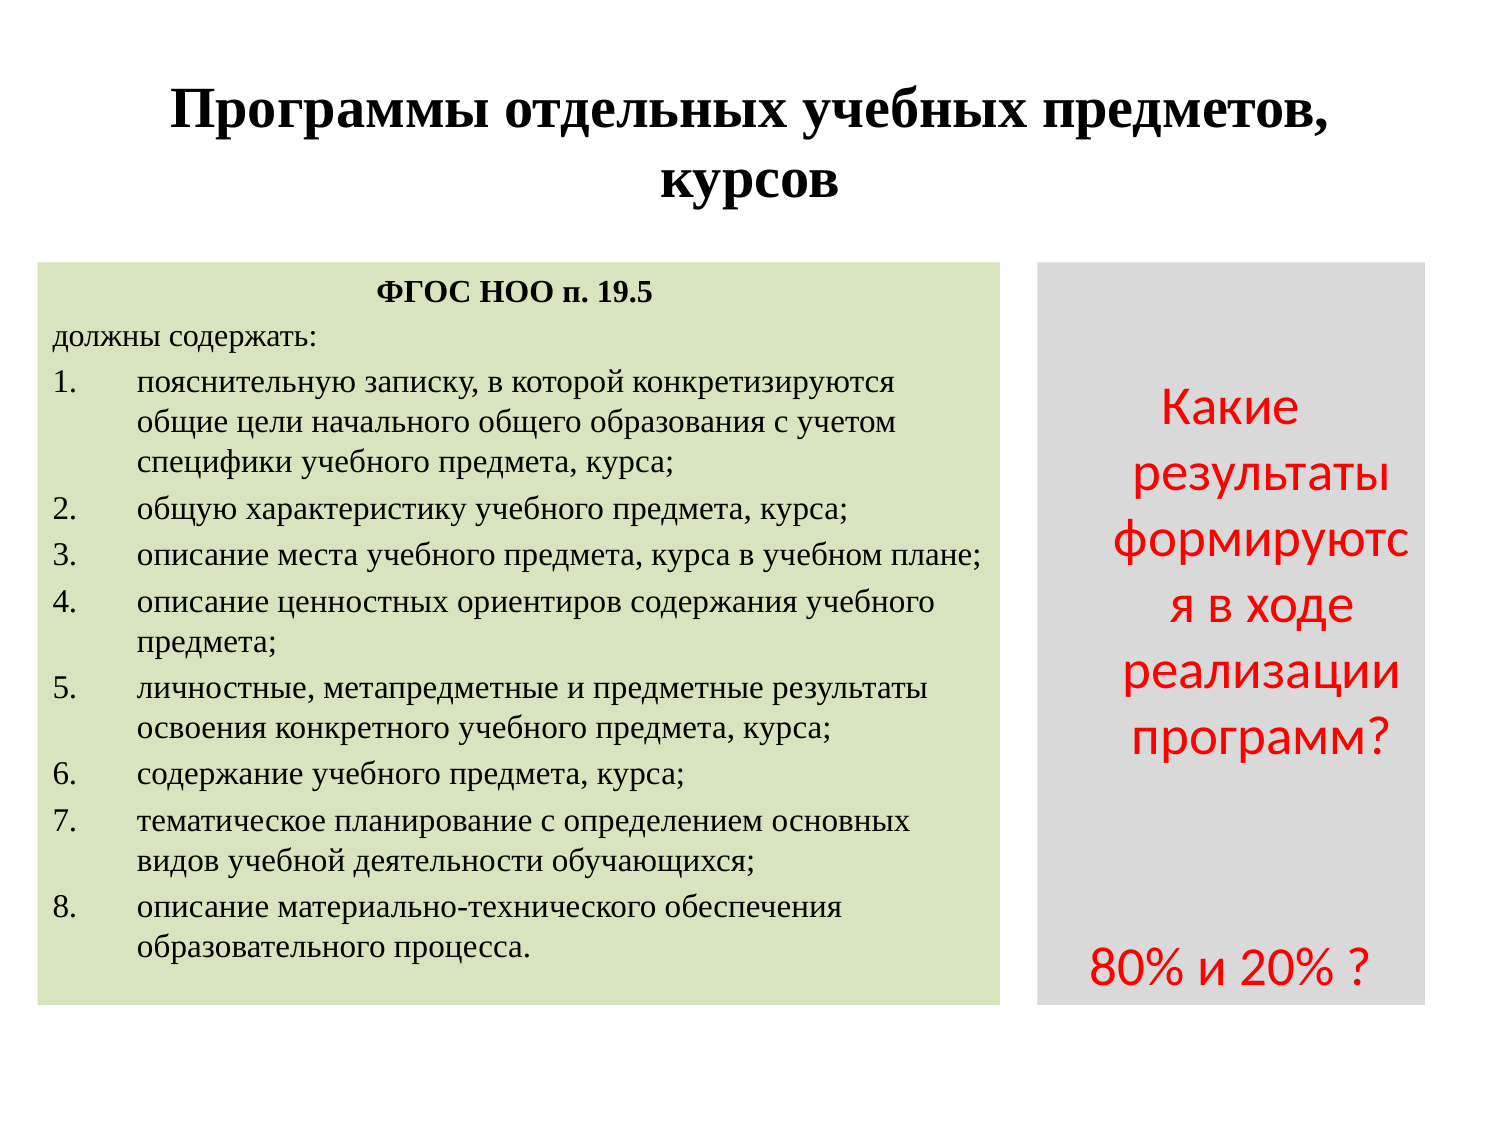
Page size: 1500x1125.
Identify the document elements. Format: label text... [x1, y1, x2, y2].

list ФГОС НОО п. 19.5 должны содержать: пояснительную записку, в которой конкретизируются общие цели начального общего образования с учетом специфики учебного предмета, курса; общую характеристику учебного предмета, курса; описание места учебного предмета, курса в учебном плане; описание ценностных ориентиров содержания учебного предмета; личностные, метапредметные и предметные результаты освоения конкретного учебного предмета, курса; содержание учебного предмета, курса; тематическое планирование с определением основных видов учебной деятельности обучающихся; описание материально-технического обеспечения образовательного процесса. [37, 262, 1000, 1005]
title Программы отдельных учебных предметов, курсов [75, 45, 1425, 233]
list Какие результаты формируются в ходе реализации программ? 80% и 20% ? [1037, 262, 1425, 1005]
